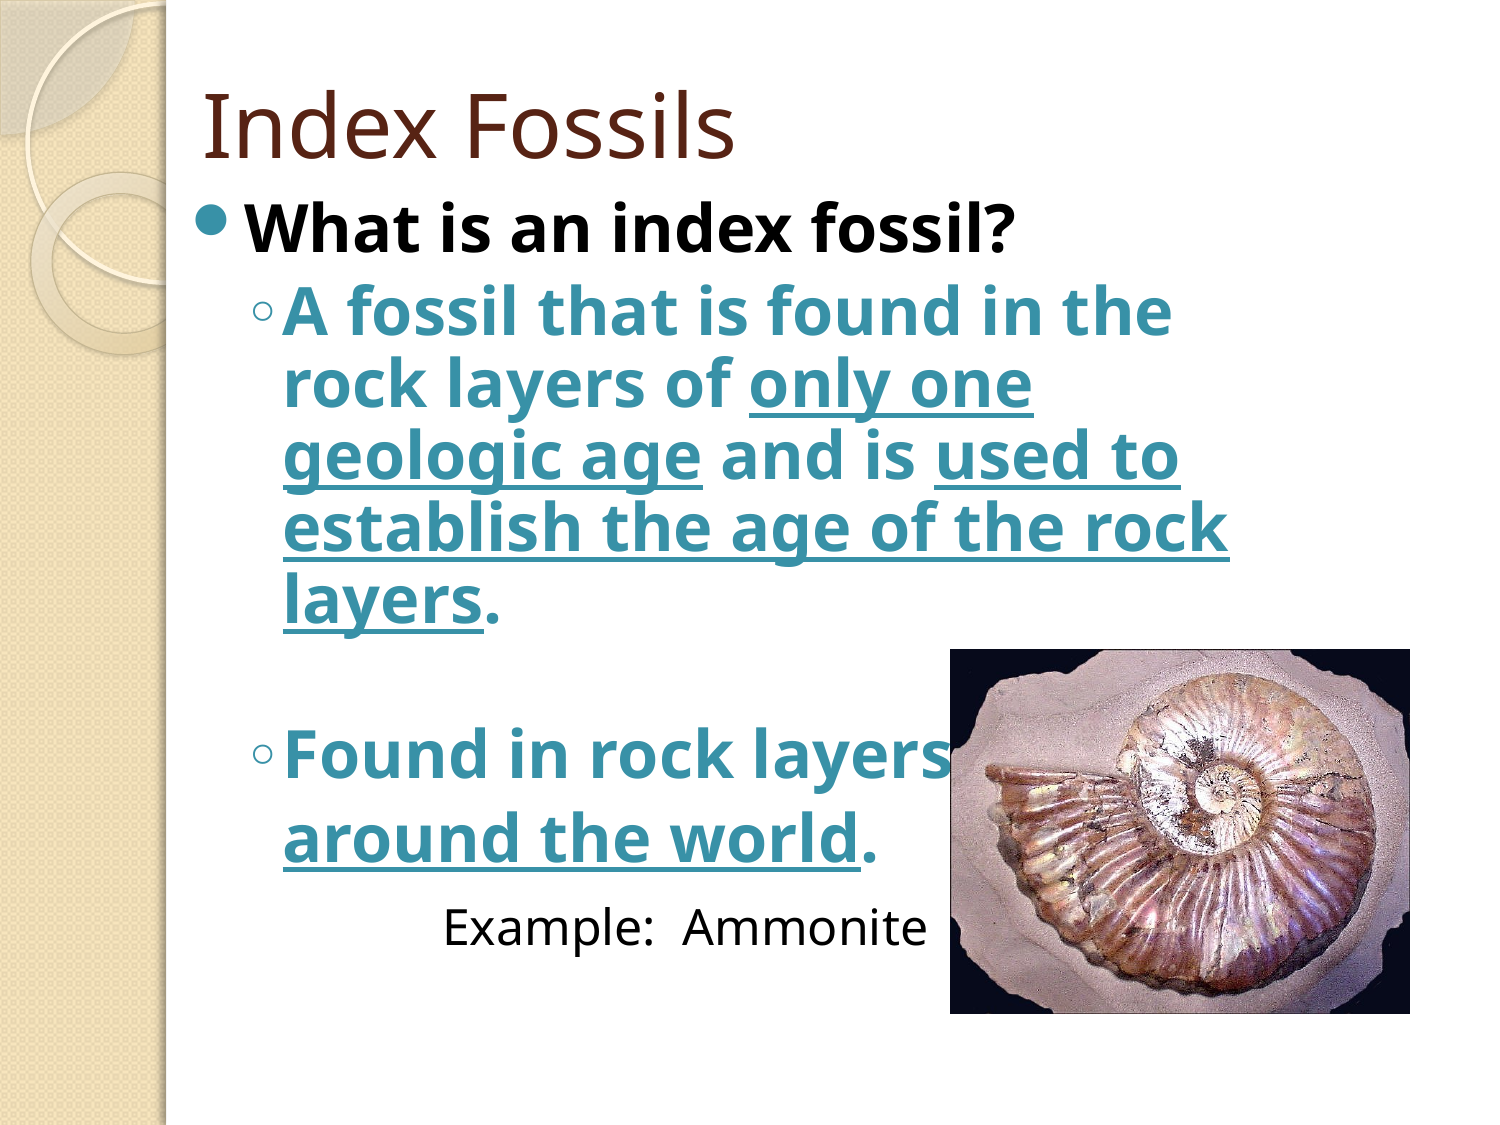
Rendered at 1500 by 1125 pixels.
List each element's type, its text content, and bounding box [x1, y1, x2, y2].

title Index Fossils [187, 45, 1466, 200]
picture [949, 649, 1410, 1015]
list What is an index fossil? A fossil that is found in the rock layers of only one geologic age and is used to establish the age of the rock layers. Found in rock layers around the world. Example: Ammonite [162, 187, 1290, 951]
